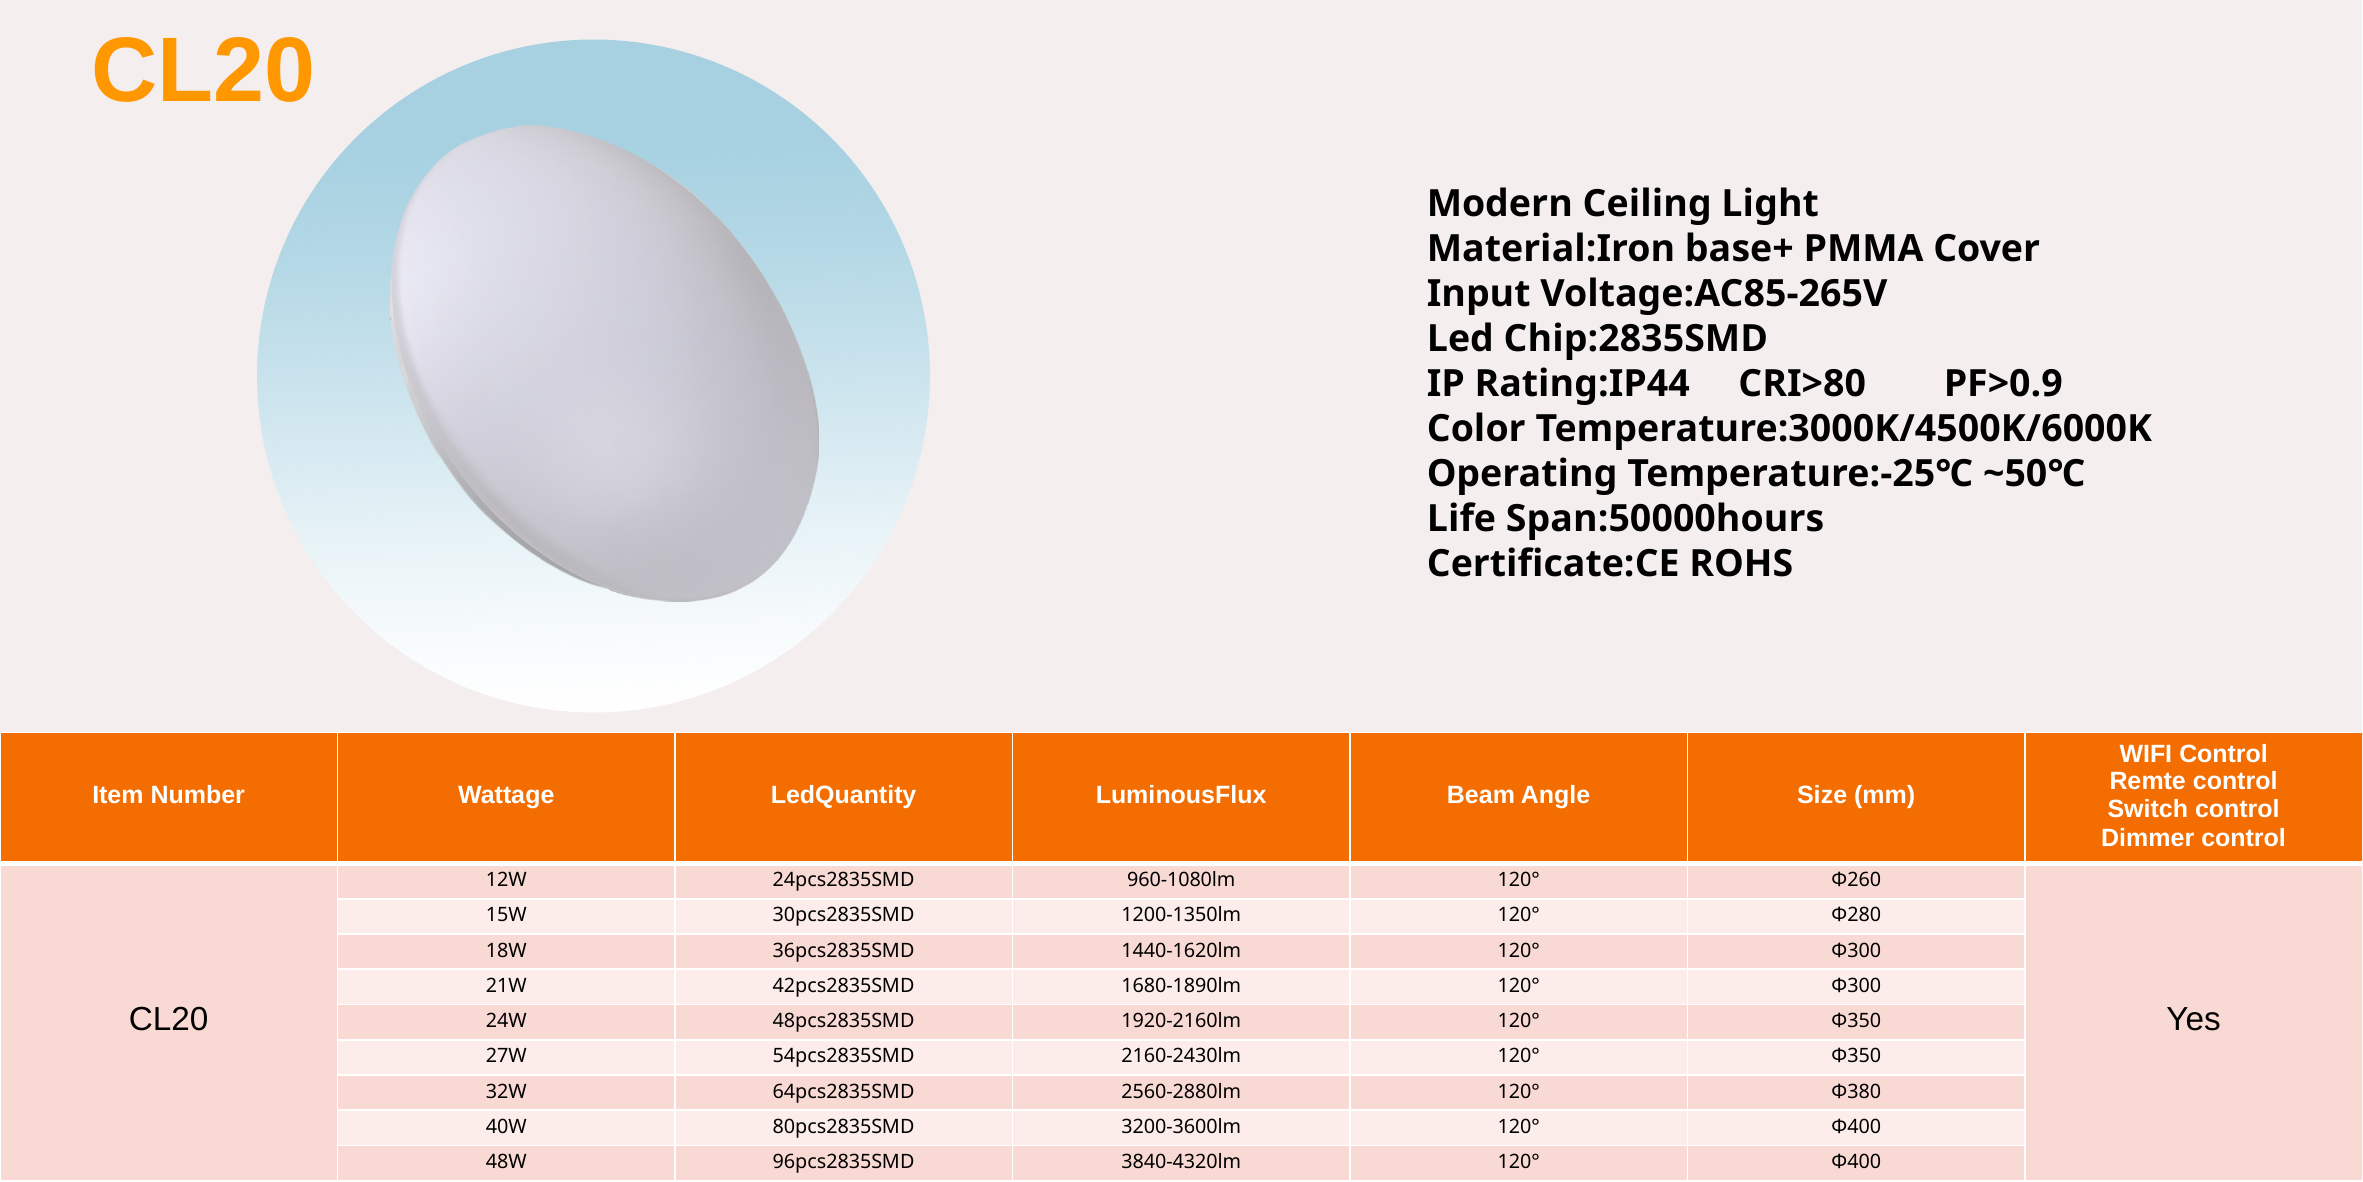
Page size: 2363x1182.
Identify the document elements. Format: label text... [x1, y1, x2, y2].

table_cell 32W [338, 1076, 674, 1109]
table_cell 21W [338, 970, 674, 1004]
table_cell Φ300 [1688, 935, 2024, 968]
table_cell Yes [2026, 866, 2362, 1180]
table_cell Φ400 [1688, 1146, 2024, 1180]
table_cell 18W [338, 935, 674, 968]
table_cell 1200-1350lm [1013, 900, 1349, 933]
table_header Item Number [1, 733, 337, 861]
table_cell Φ350 [1688, 1041, 2024, 1074]
table_cell 36pcs2835SMD [676, 935, 1012, 968]
text_box [255, 38, 932, 714]
table_cell 120° [1351, 1146, 1687, 1180]
table_cell 30pcs2835SMD [676, 900, 1012, 933]
table_cell 120° [1351, 1076, 1687, 1109]
table_header LedQuantity [676, 733, 1012, 861]
table_cell 120° [1351, 970, 1687, 1004]
table_cell 40W [338, 1111, 674, 1145]
table_cell 15W [338, 900, 674, 933]
table_cell 120° [1351, 1041, 1687, 1074]
table_cell Φ260 [1688, 866, 2024, 898]
table_header Size (mm) [1688, 733, 2024, 861]
table_cell 42pcs2835SMD [676, 970, 1012, 1004]
table_cell 120° [1351, 1005, 1687, 1039]
table_cell Φ350 [1688, 1005, 2024, 1039]
text_box CL20 [0, 2, 409, 128]
table_cell 27W [338, 1041, 674, 1074]
table_cell 1680-1890lm [1013, 970, 1349, 1004]
table_cell 24W [338, 1005, 674, 1039]
table_cell 120° [1351, 1111, 1687, 1145]
table_header LuminousFlux [1013, 733, 1349, 861]
table_cell 2160-2430lm [1013, 1041, 1349, 1074]
table_cell 48W [338, 1146, 674, 1180]
table_cell 120° [1351, 866, 1687, 898]
text_box Modern Ceiling Light Material:Iron base+ PMMA Cover Input Voltage:AC85-265V Led Chip:2835SMD IP Rating:IP44 CRI>80 PF>0.9 Color Temperature:3000K/4500K/6000K Operating Temperature:-25℃ ~50℃ Life Span:50000hours Certificate:CE ROHS [1412, 171, 2277, 637]
table_cell 120° [1351, 935, 1687, 968]
table_cell 960-1080lm [1013, 866, 1349, 898]
table_cell Φ300 [1688, 970, 2024, 1004]
table_cell 12W [338, 866, 674, 898]
table_cell Φ380 [1688, 1076, 2024, 1109]
table_cell CL20 [1, 866, 337, 1180]
table_cell 3840-4320lm [1013, 1146, 1349, 1180]
table_cell 54pcs2835SMD [676, 1041, 1012, 1074]
table_cell 120° [1351, 900, 1687, 933]
table_cell 80pcs2835SMD [676, 1111, 1012, 1145]
table_header WIFI Control Remte control Switch control Dimmer control [2026, 733, 2362, 861]
text_box [0, 0, 2363, 732]
table_cell 1920-2160lm [1013, 1005, 1349, 1039]
table_cell 1440-1620lm [1013, 935, 1349, 968]
table_cell 2560-2880lm [1013, 1076, 1349, 1109]
table_cell 96pcs2835SMD [676, 1146, 1012, 1180]
table_header Beam Angle [1351, 733, 1687, 861]
table_header Wattage [338, 733, 674, 861]
table_cell 3200-3600lm [1013, 1111, 1349, 1145]
table_cell 24pcs2835SMD [676, 866, 1012, 898]
table_cell 48pcs2835SMD [676, 1005, 1012, 1039]
table_cell 64pcs2835SMD [676, 1076, 1012, 1109]
table_cell Φ400 [1688, 1111, 2024, 1145]
table_cell Φ280 [1688, 900, 2024, 933]
